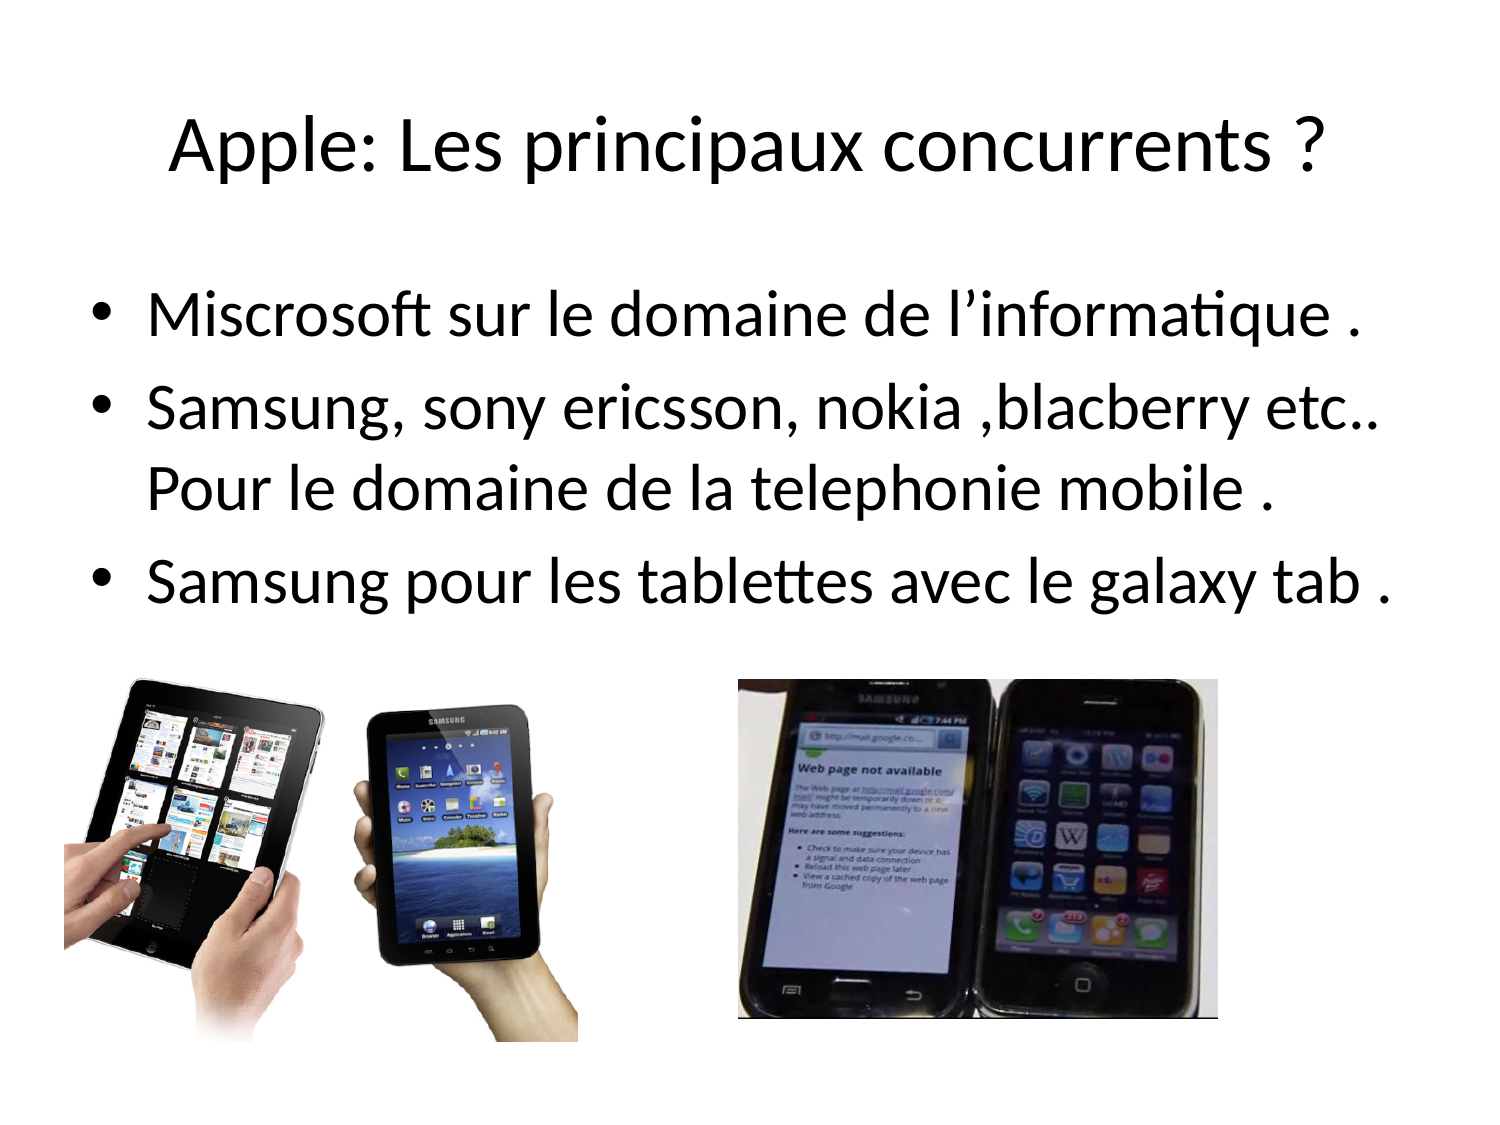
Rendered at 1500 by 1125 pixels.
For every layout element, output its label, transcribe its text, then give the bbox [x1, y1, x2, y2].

picture [737, 679, 1218, 1019]
picture [64, 656, 578, 1042]
list Miscrosoft sur le domaine de l’informatique . Samsung, sony ericsson, nokia ,blacberry etc.. Pour le domaine de la telephonie mobile . Samsung pour les tablettes avec le galaxy tab . [75, 262, 1425, 1005]
title Apple: Les principaux concurrents ? [75, 45, 1425, 233]
